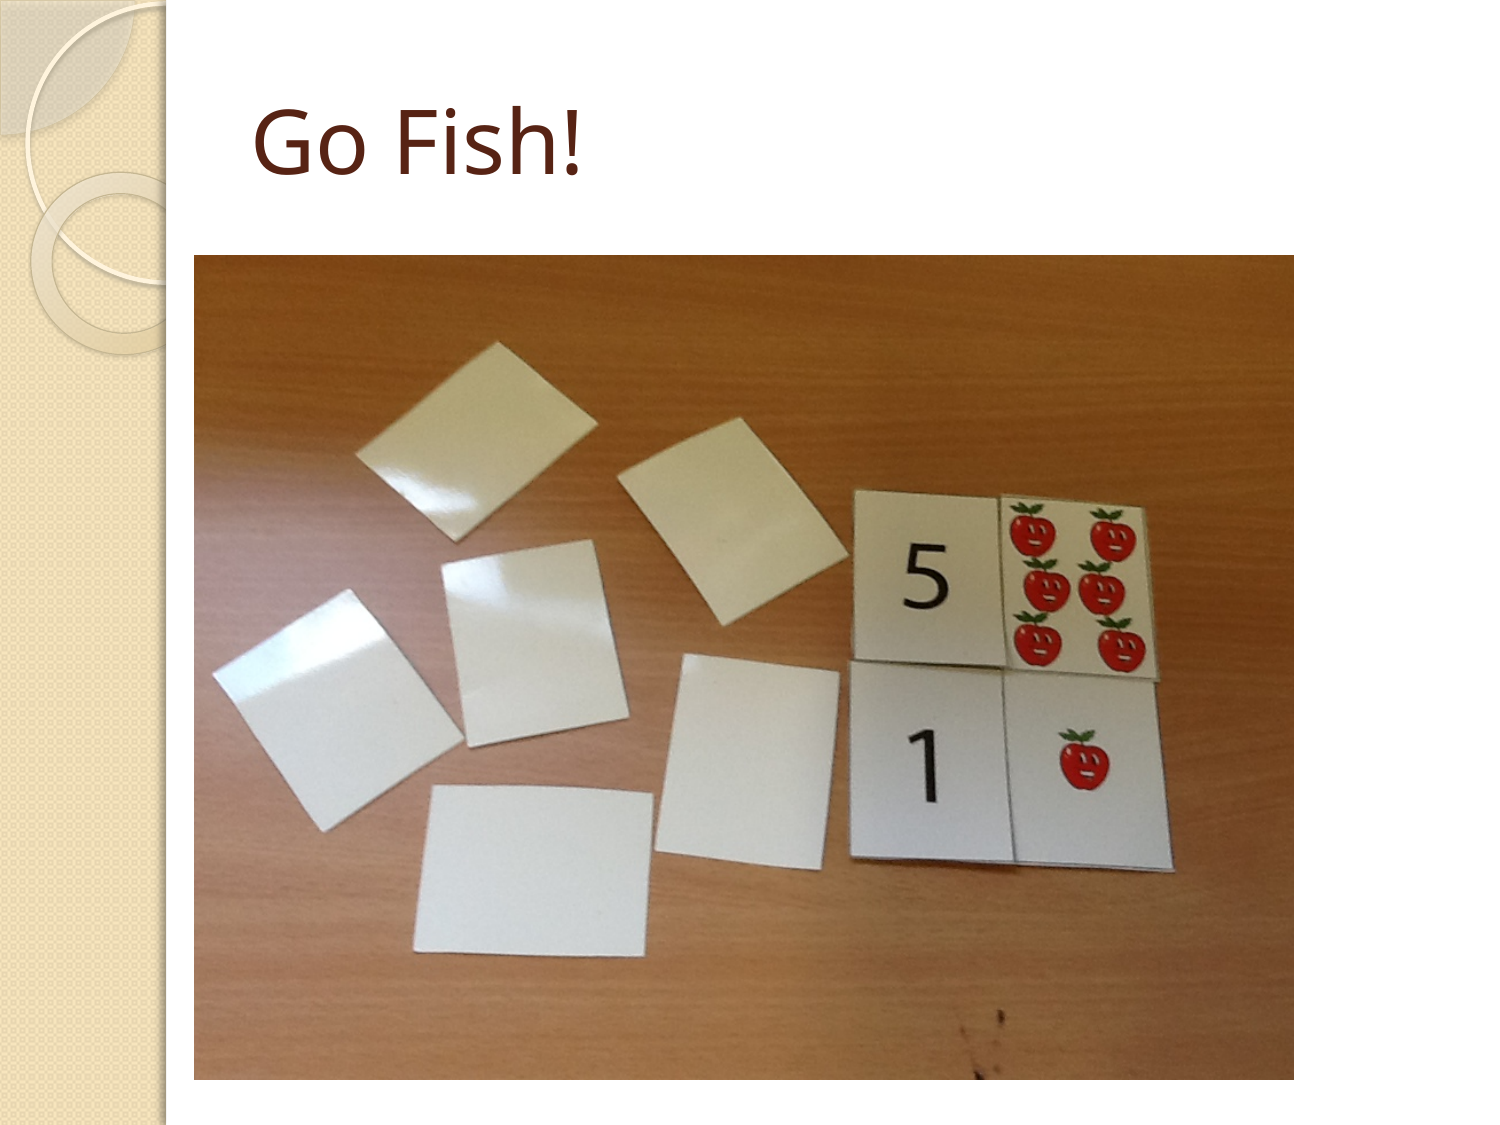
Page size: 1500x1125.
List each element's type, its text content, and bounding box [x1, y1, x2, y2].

picture [194, 255, 1294, 1080]
title Go Fish! [235, 45, 1466, 233]
